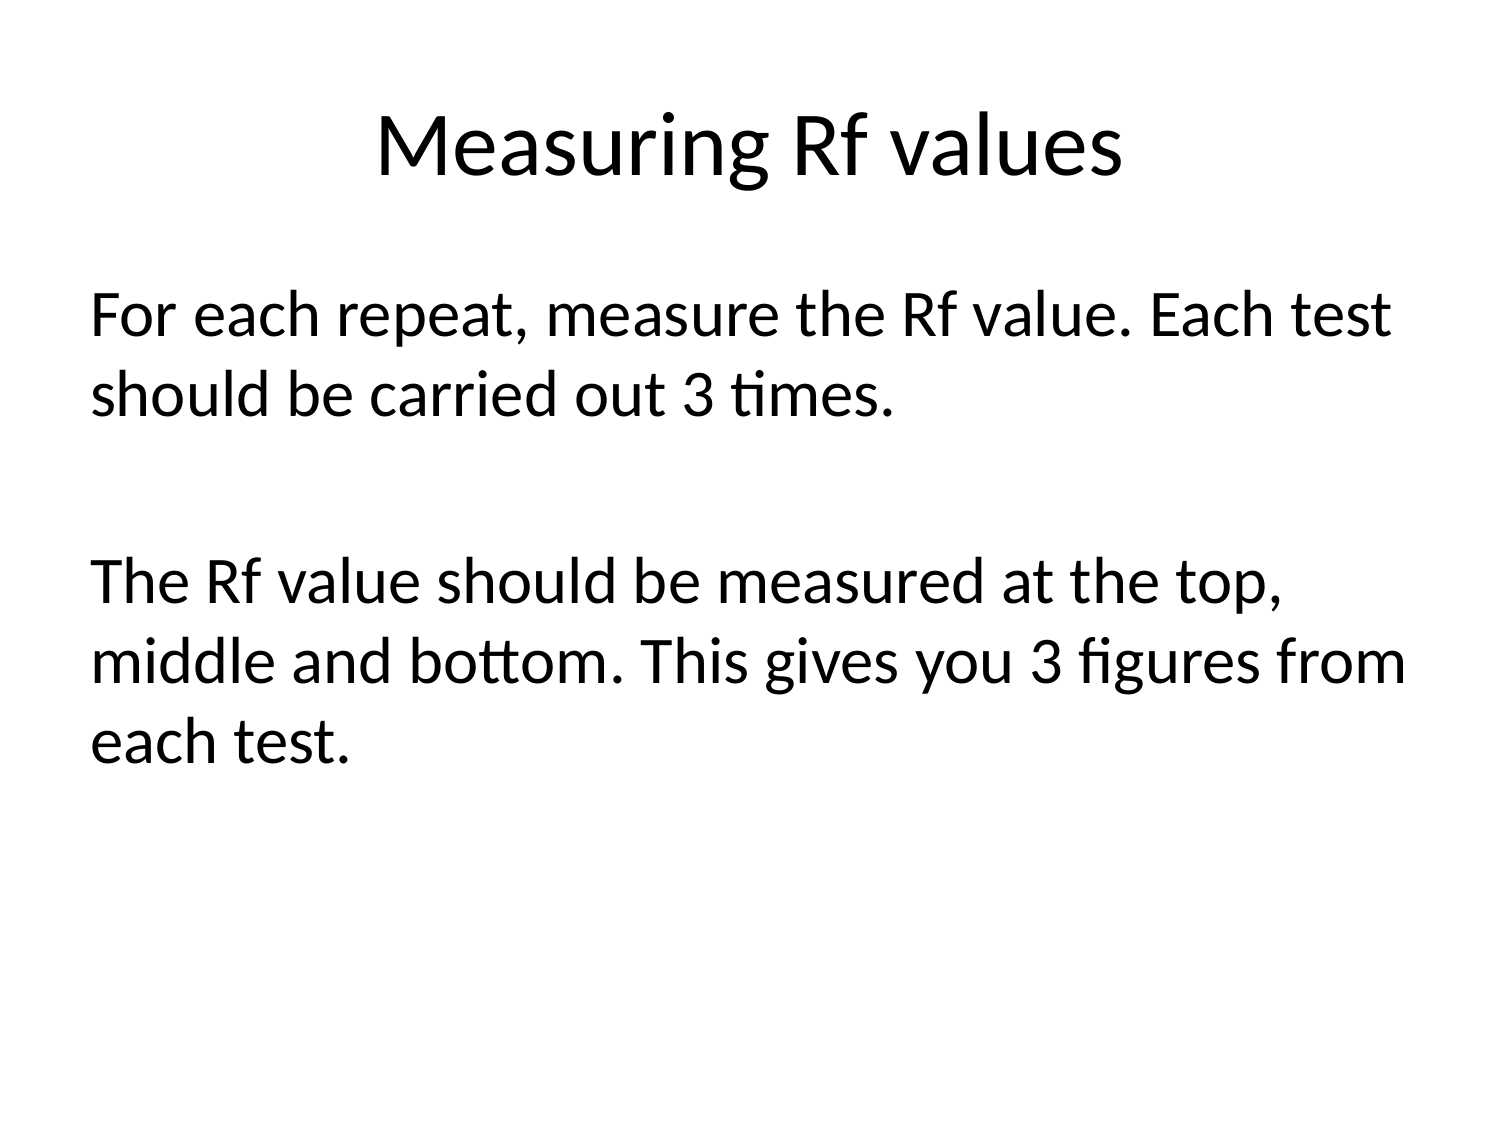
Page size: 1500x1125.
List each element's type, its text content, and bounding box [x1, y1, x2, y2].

title Measuring Rf values [75, 45, 1425, 233]
list For each repeat, measure the Rf value. Each test should be carried out 3 times. The Rf value should be measured at the top, middle and bottom. This gives you 3 figures from each test. [75, 262, 1425, 1005]
